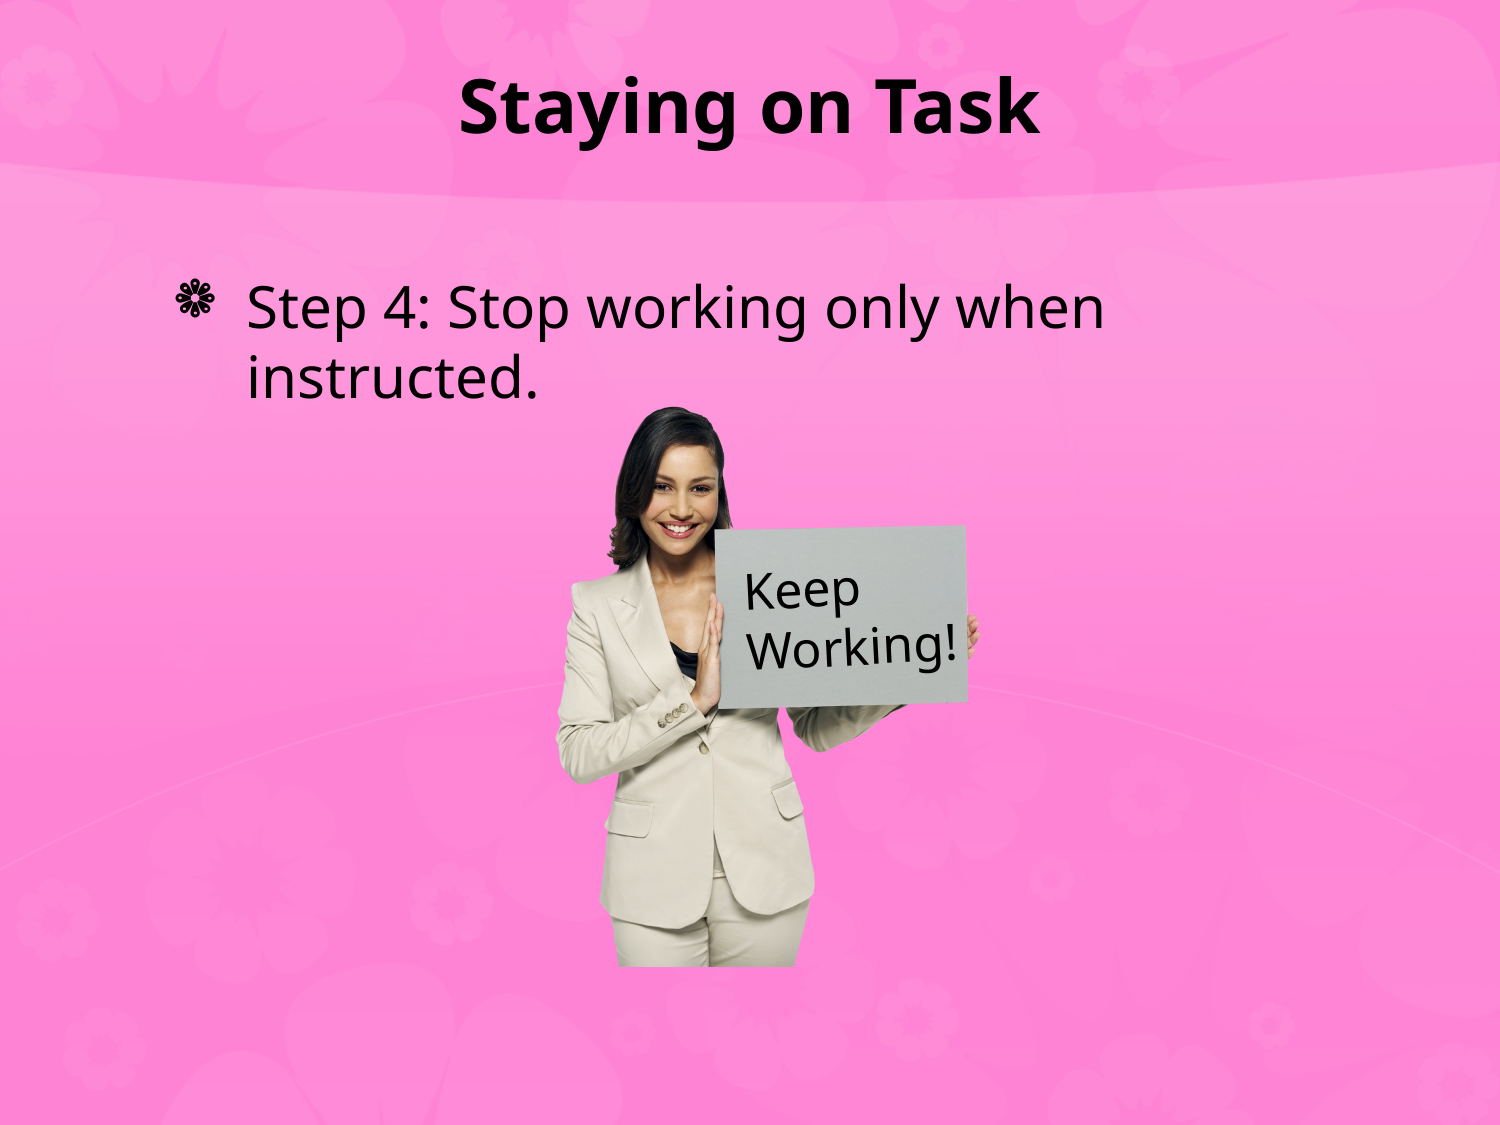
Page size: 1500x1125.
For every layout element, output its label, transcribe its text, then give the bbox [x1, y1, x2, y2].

picture [0, 0, 1500, 1125]
title Staying on Task [127, 14, 1372, 203]
list Step 4: Stop working only when instructed. [156, 262, 1344, 967]
